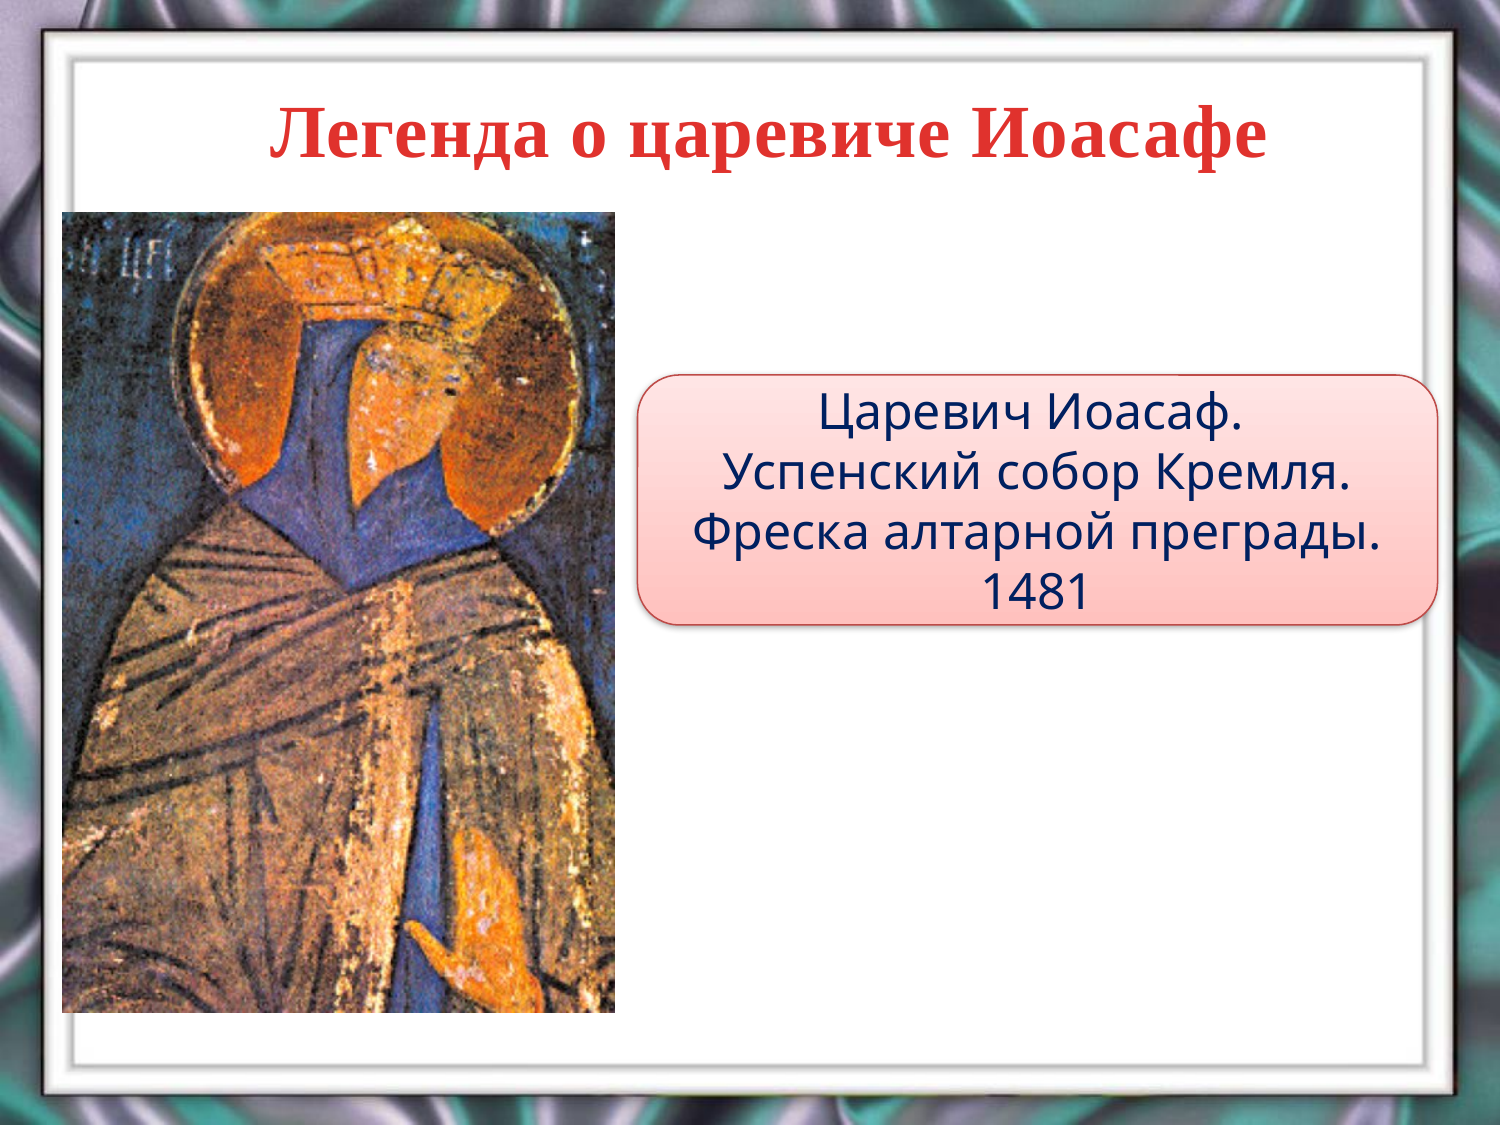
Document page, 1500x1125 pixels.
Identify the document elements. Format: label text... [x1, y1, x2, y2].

text_box Легенда о царевиче Иоасафе [255, 74, 1285, 180]
picture [0, 0, 1500, 1125]
text_box Царевич Иоасаф. Успенский собор Кремля. Фреска алтарной преграды. 1481 [636, 374, 1439, 626]
